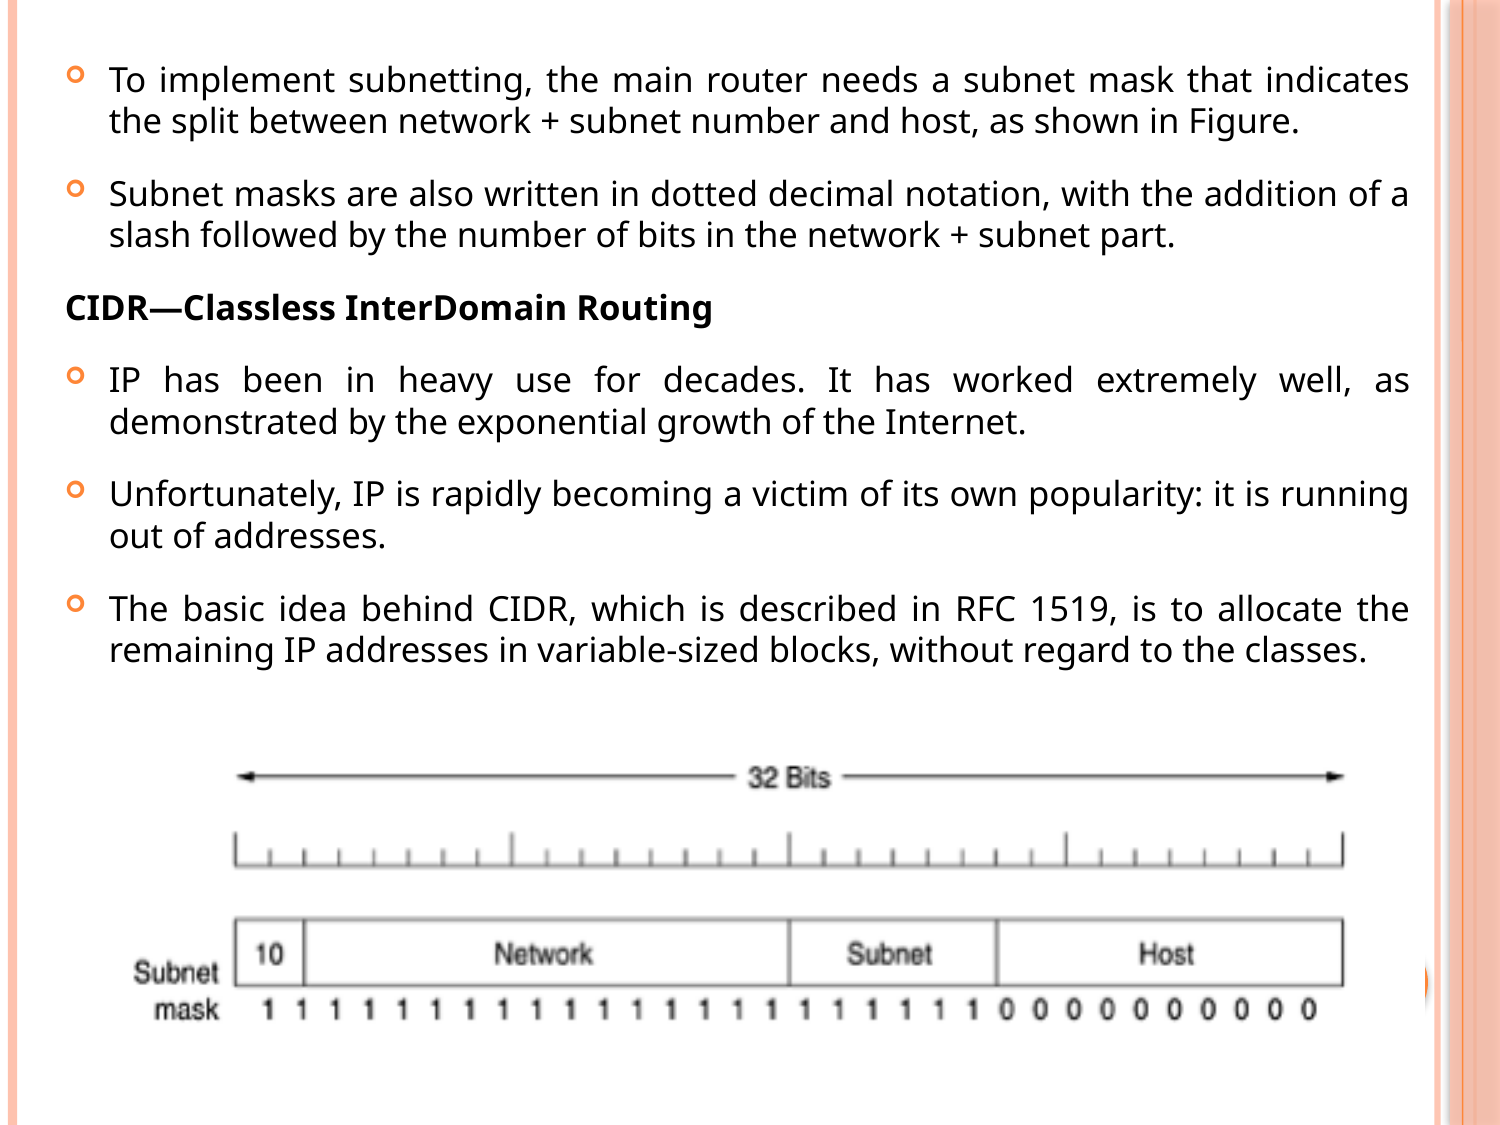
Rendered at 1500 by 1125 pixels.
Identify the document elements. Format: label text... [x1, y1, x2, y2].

list To implement subnetting, the main router needs a subnet mask that indicates the split between network + subnet number and host, as shown in Figure. Subnet masks are also written in dotted decimal notation, with the addition of a slash followed by the number of bits in the network + subnet part. CIDR—Classless InterDomain Routing IP has been in heavy use for decades. It has worked extremely well, as demonstrated by the exponential growth of the Internet. Unfortunately, IP is rapidly becoming a victim of its own popularity: it is running out of addresses. The basic idea behind CIDR, which is described in RFC 1519, is to allocate the remaining IP addresses in variable-sized blocks, without regard to the classes. [50, 50, 1425, 738]
picture [61, 736, 1426, 1046]
